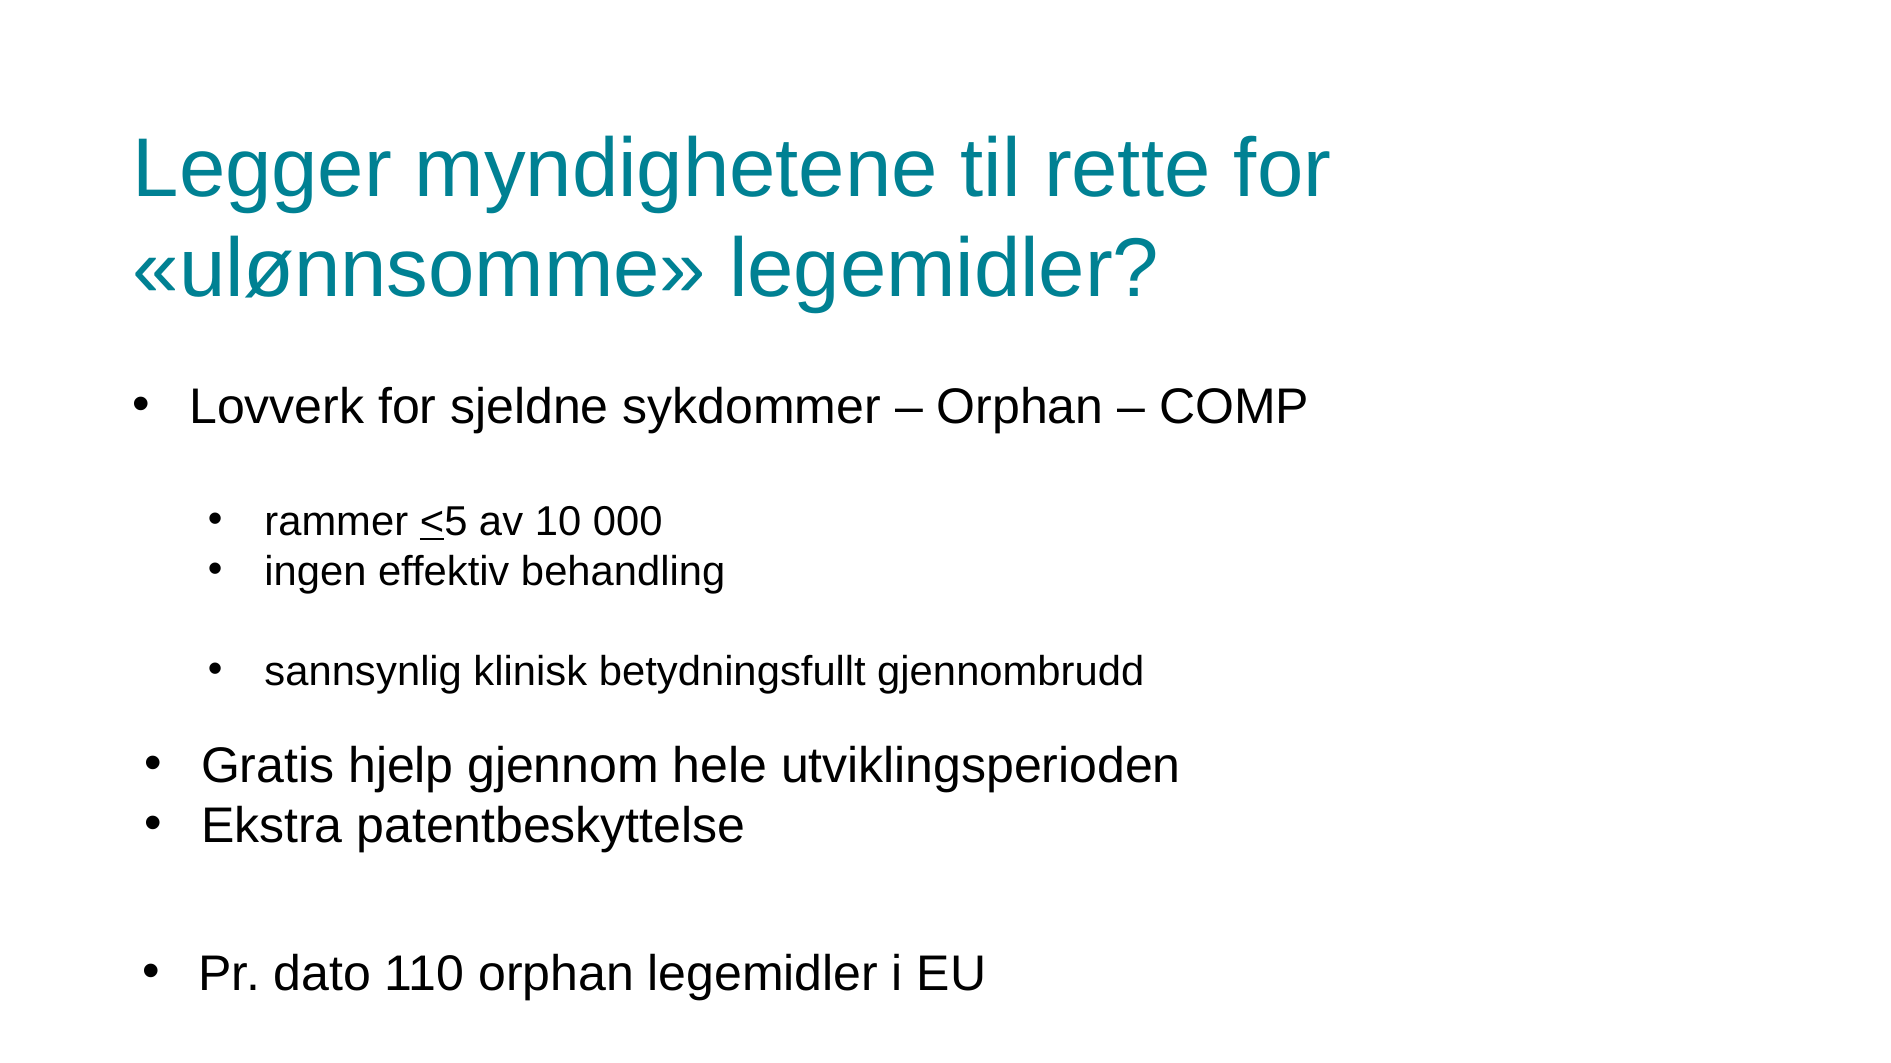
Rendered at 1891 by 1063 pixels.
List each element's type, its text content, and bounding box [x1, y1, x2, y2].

text_box Gratis hjelp gjennom hele utviklingsperioden Ekstra patentbeskyttelse [129, 724, 1560, 860]
text_box Legger myndighetene til rette for «ulønnsomme» legemidler? [118, 106, 1855, 248]
text_box Lovverk for sjeldne sykdommer – Orphan – COMP rammer <5 av 10 000 ingen effektiv behandling sannsynlig klinisk betydningsfullt gjennombrudd [118, 366, 1713, 701]
text_box Pr. dato 110 orphan legemidler i EU [127, 933, 1120, 1008]
